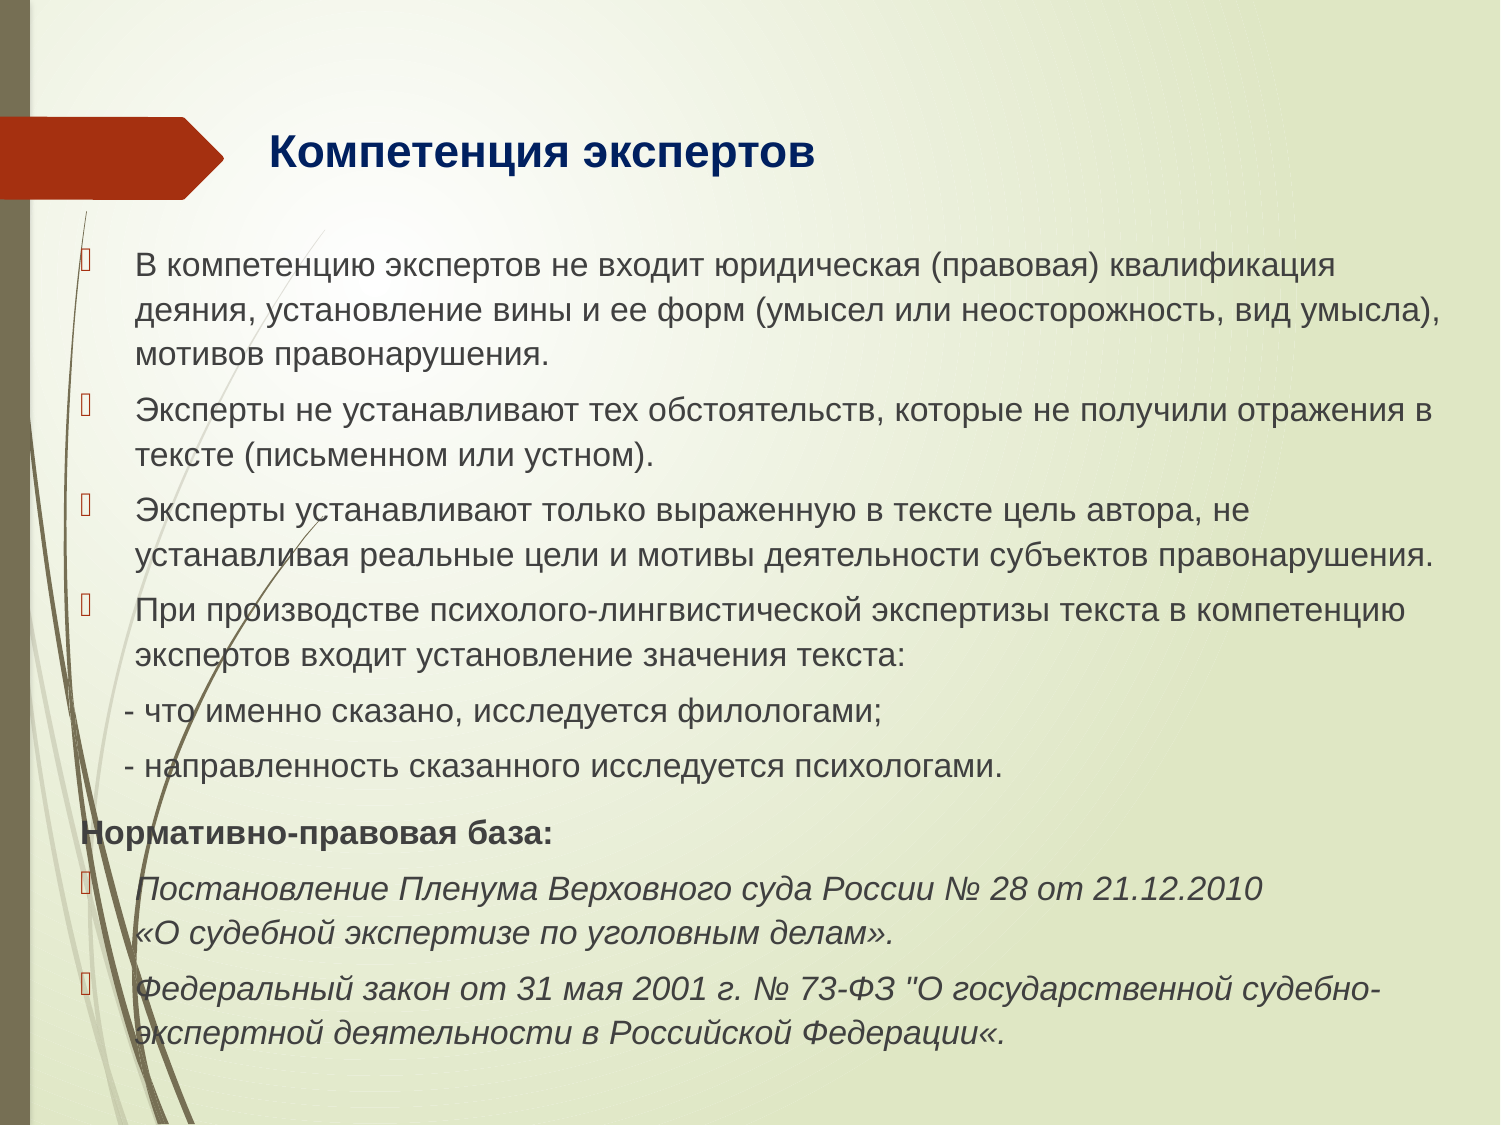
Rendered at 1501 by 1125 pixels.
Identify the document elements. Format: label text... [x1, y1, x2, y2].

list В компетенцию экспертов не входит юридическая (правовая) квалификация деяния, установление вины и ее форм (умысел или неосторожность, вид умысла), мотивов правонарушения. Эксперты не устанавливают тех обстоятельств, которые не получили отражения в тексте (письменном или устном). Эксперты устанавливают только выраженную в тексте цель автора, не устанавливая реальные цели и мотивы деятельности субъектов правонарушения. При производстве психолого-лингвистической экспертизы текста в компетенцию экспертов входит установление значения текста: - что именно сказано, исследуется филологами; - направленность сказанного исследуется психологами. Нормативно-правовая база: Постановление Пленума Верховного суда России № 28 от 21.12.2010 «О судебной экспертизе по уголовным делам». Федеральный закон от 31 мая 2001 г. № 73-ФЗ "О государственной судебно-экспертной деятельности в Российской Федерации«. [65, 231, 1459, 1083]
title Компетенция экспертов [253, 113, 842, 185]
